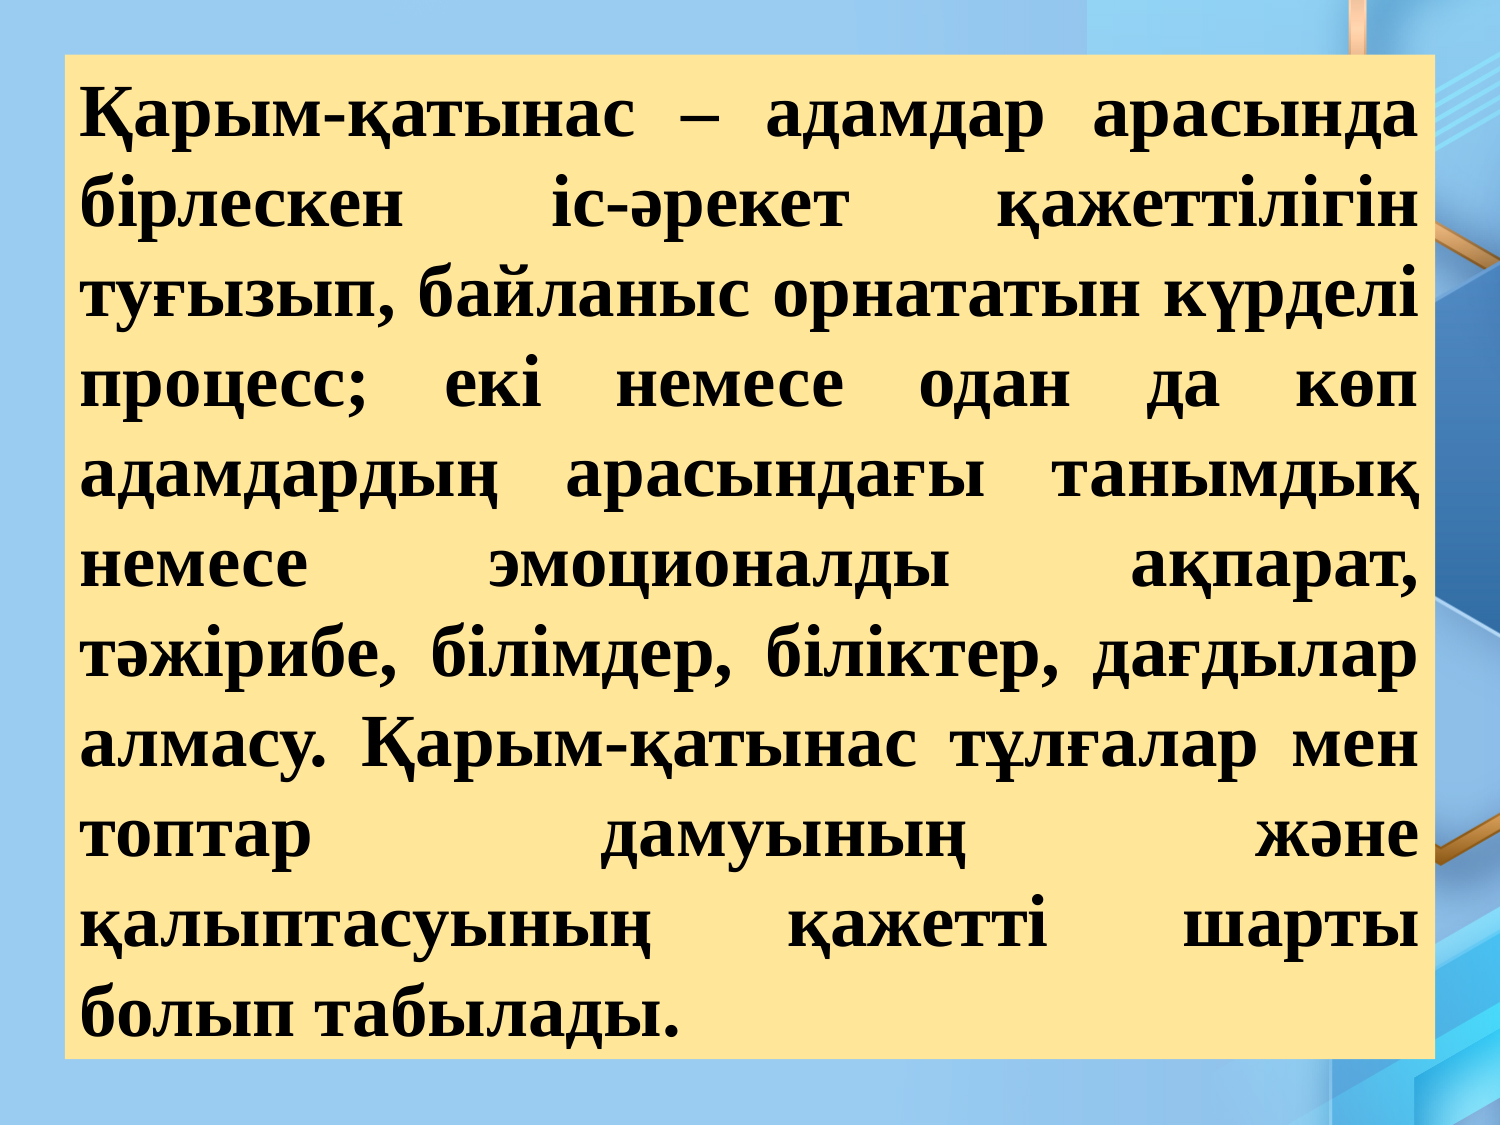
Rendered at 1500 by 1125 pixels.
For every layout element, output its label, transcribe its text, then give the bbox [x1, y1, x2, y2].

text_box Қарым-қатынас – адамдар арасында бірлескен іс-әрекет қажеттілігін туғызып, байланыс орнататын күрделі процесс; екі немесе одан да көп адамдардың арасындағы танымдық немесе эмоционалды ақпарат, тәжірибе, білімдер, біліктер, дағдылар алмасу. Қарым-қатынас тұлғалар мен топтар дамуының және қалыптасуының қажетті шарты болып табылады. [64, 54, 1436, 1060]
picture [0, 0, 1500, 1125]
